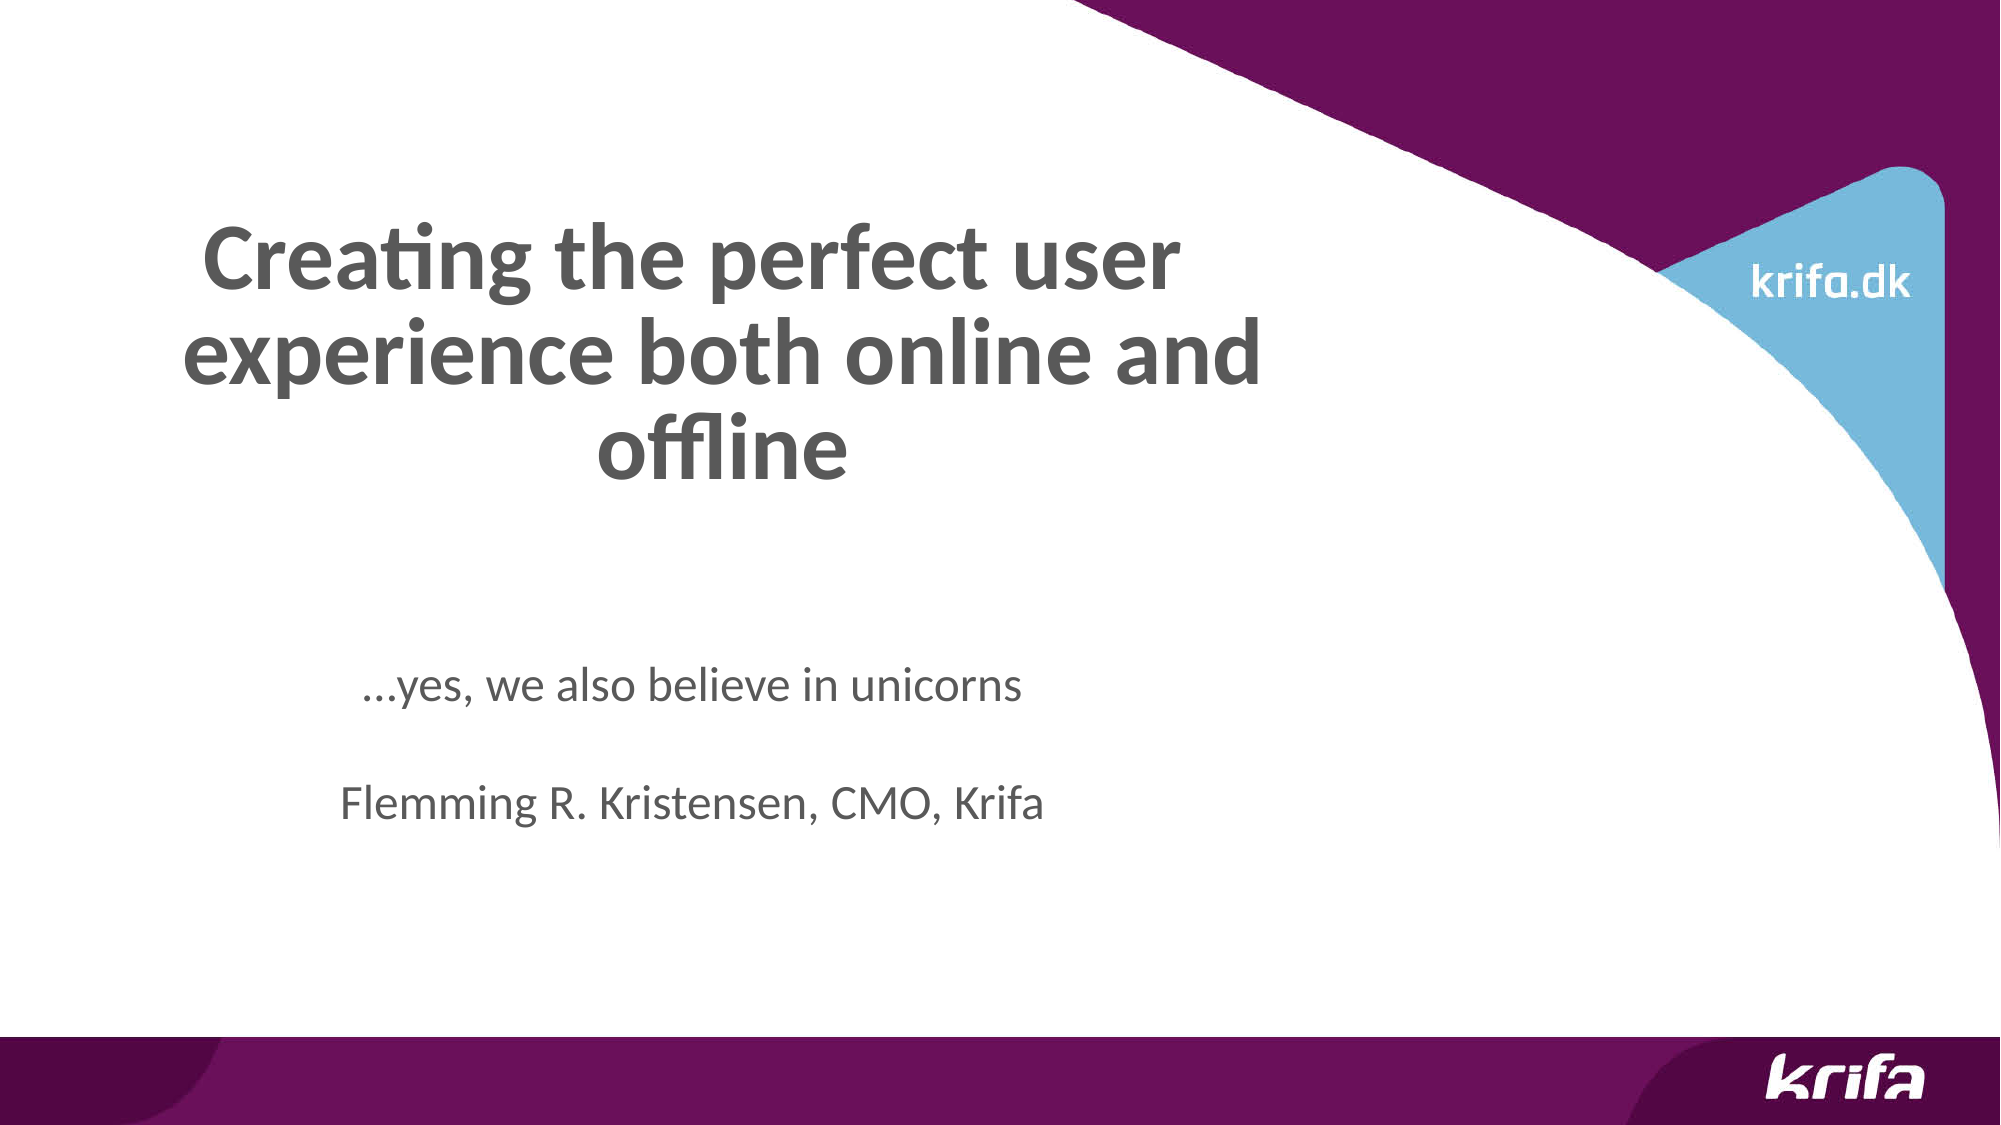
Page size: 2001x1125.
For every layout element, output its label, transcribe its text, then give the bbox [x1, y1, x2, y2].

picture [0, 0, 2000, 1125]
list Creating the perfect user experience both online and offline …yes, we also believe in unicorns Flemming R. Kristensen, CMO, Krifa [102, 210, 1284, 846]
